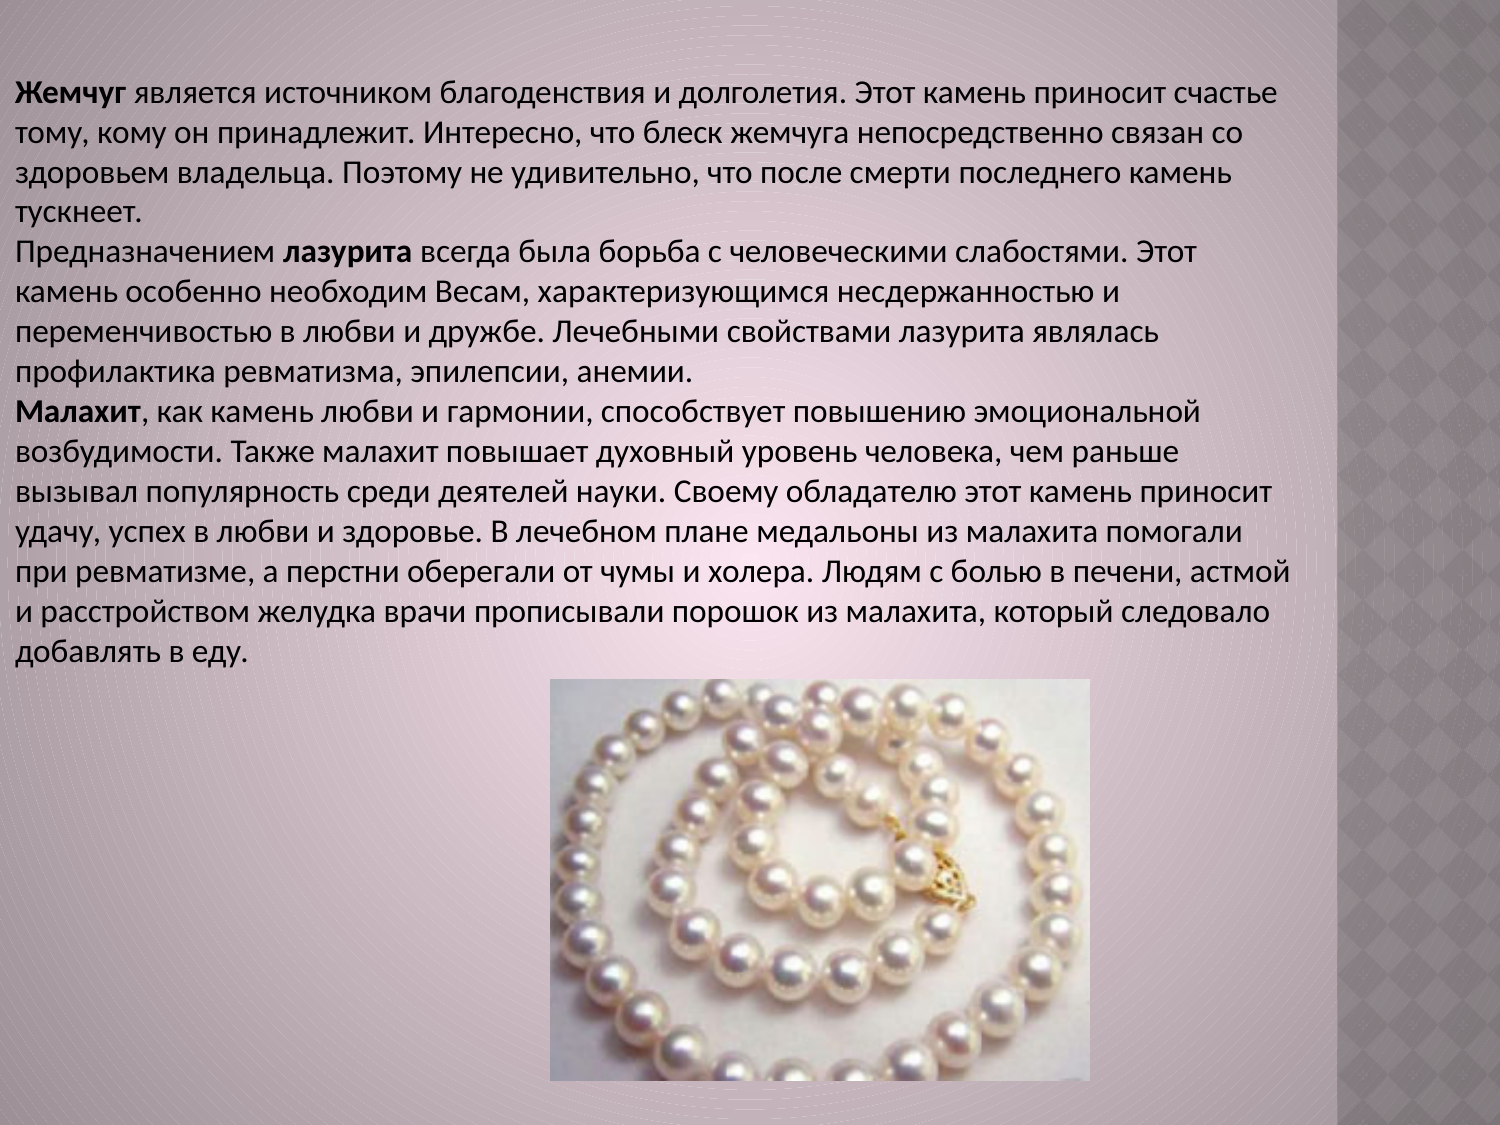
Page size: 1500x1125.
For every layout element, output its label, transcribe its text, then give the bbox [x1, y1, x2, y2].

picture [550, 679, 1091, 1082]
text_box Жемчуг является источником благоденствия и долголетия. Этот камень приносит счастье тому, кому он принадлежит. Интересно, что блеск жемчуга непосредственно связан со здоровьем владельца. Поэтому не удивительно, что после смерти последнего камень тускнеет. Предназначением лазурита всегда была борьба с человеческими слабостями. Этот камень особенно необходим Весам, характеризующимся несдержанностью и переменчивостью в любви и дружбе. Лечебными свойствами лазурита являлась профилактика ревматизма, эпилепсии, анемии. Малахит, как камень любви и гармонии, способствует повышению эмоциональной возбудимости. Также малахит повышает духовный уровень человека, чем раньше вызывал популярность среди деятелей науки. Своему обладателю этот камень приносит удачу, успех в любви и здоровье. В лечебном плане медальоны из малахита помогали при ревматизме, а перстни оберегали от чумы и холера. Людям с болью в печени, астмой и расстройством желудка врачи прописывали порошок из малахита, который следовало добавлять в еду. [0, 62, 1313, 722]
